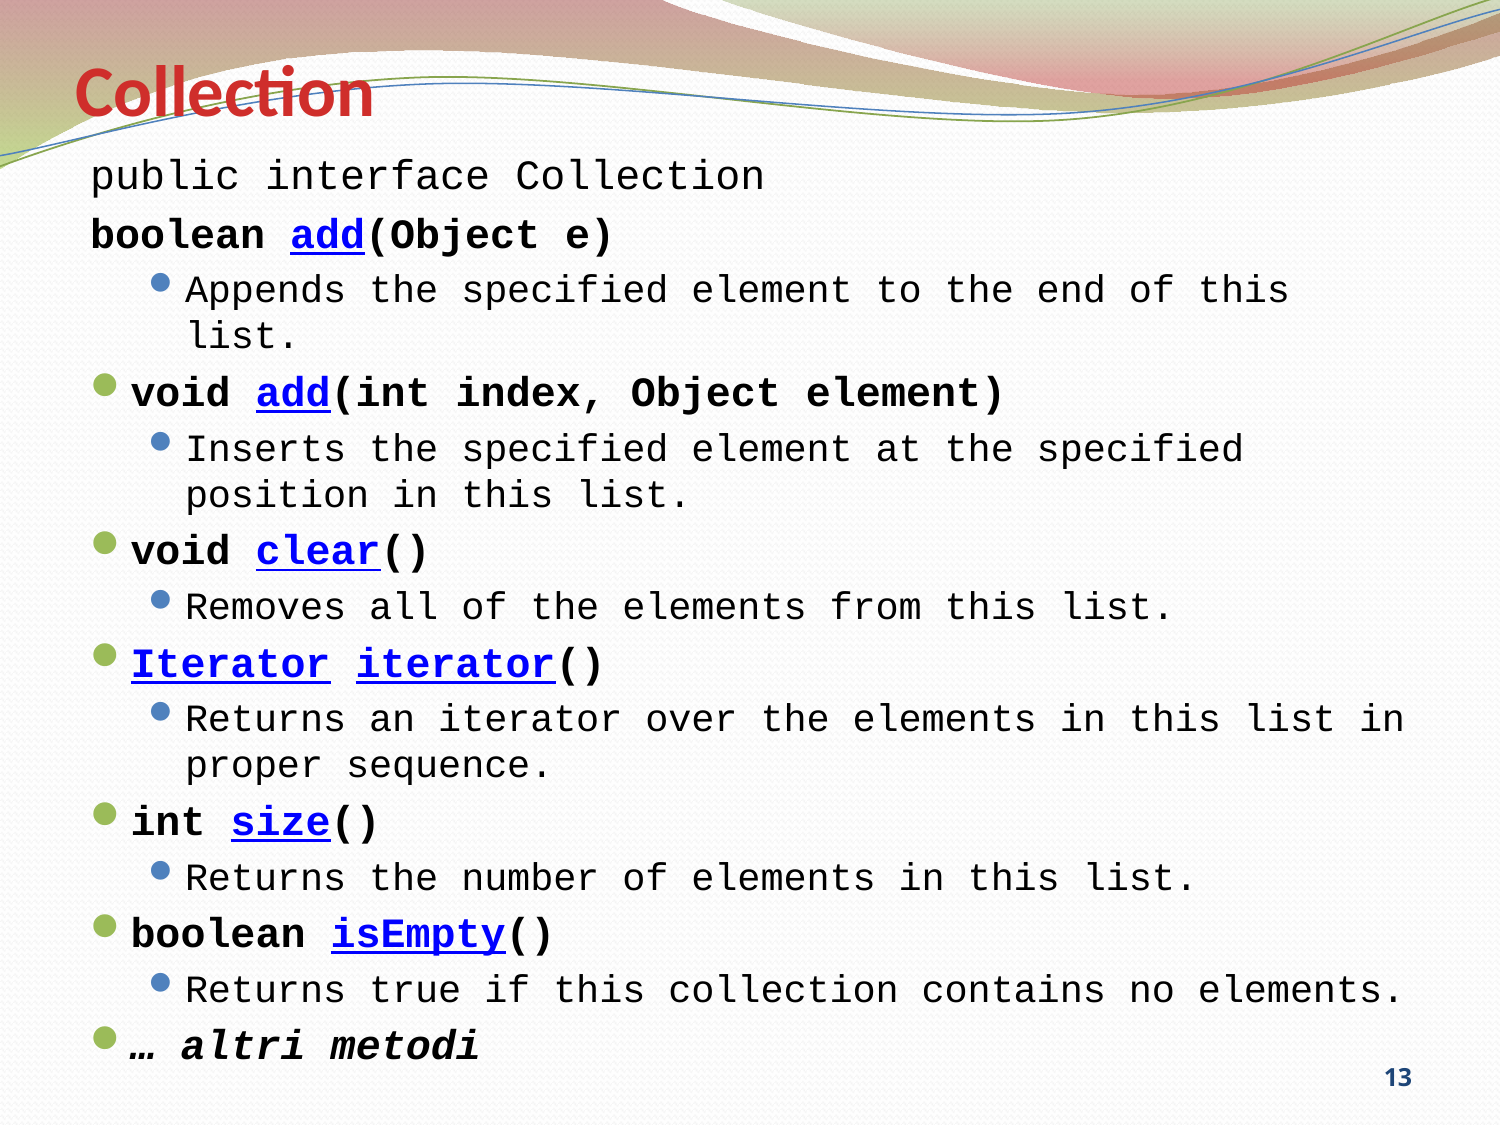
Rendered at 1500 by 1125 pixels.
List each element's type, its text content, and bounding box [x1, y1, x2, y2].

slide_number 13 [1371, 1054, 1425, 1103]
title Collection [75, 35, 1425, 131]
list public interface Collection boolean add(Object e) Appends the specified element to the end of this list. void add(int index, Object element) Inserts the specified element at the specified position in this list. void clear() Removes all of the elements from this list. Iterator iterator() Returns an iterator over the elements in this list in proper sequence. int size() Returns the number of elements in this list. boolean isEmpty() Returns true if this collection contains no elements. … altri metodi [75, 140, 1425, 1090]
